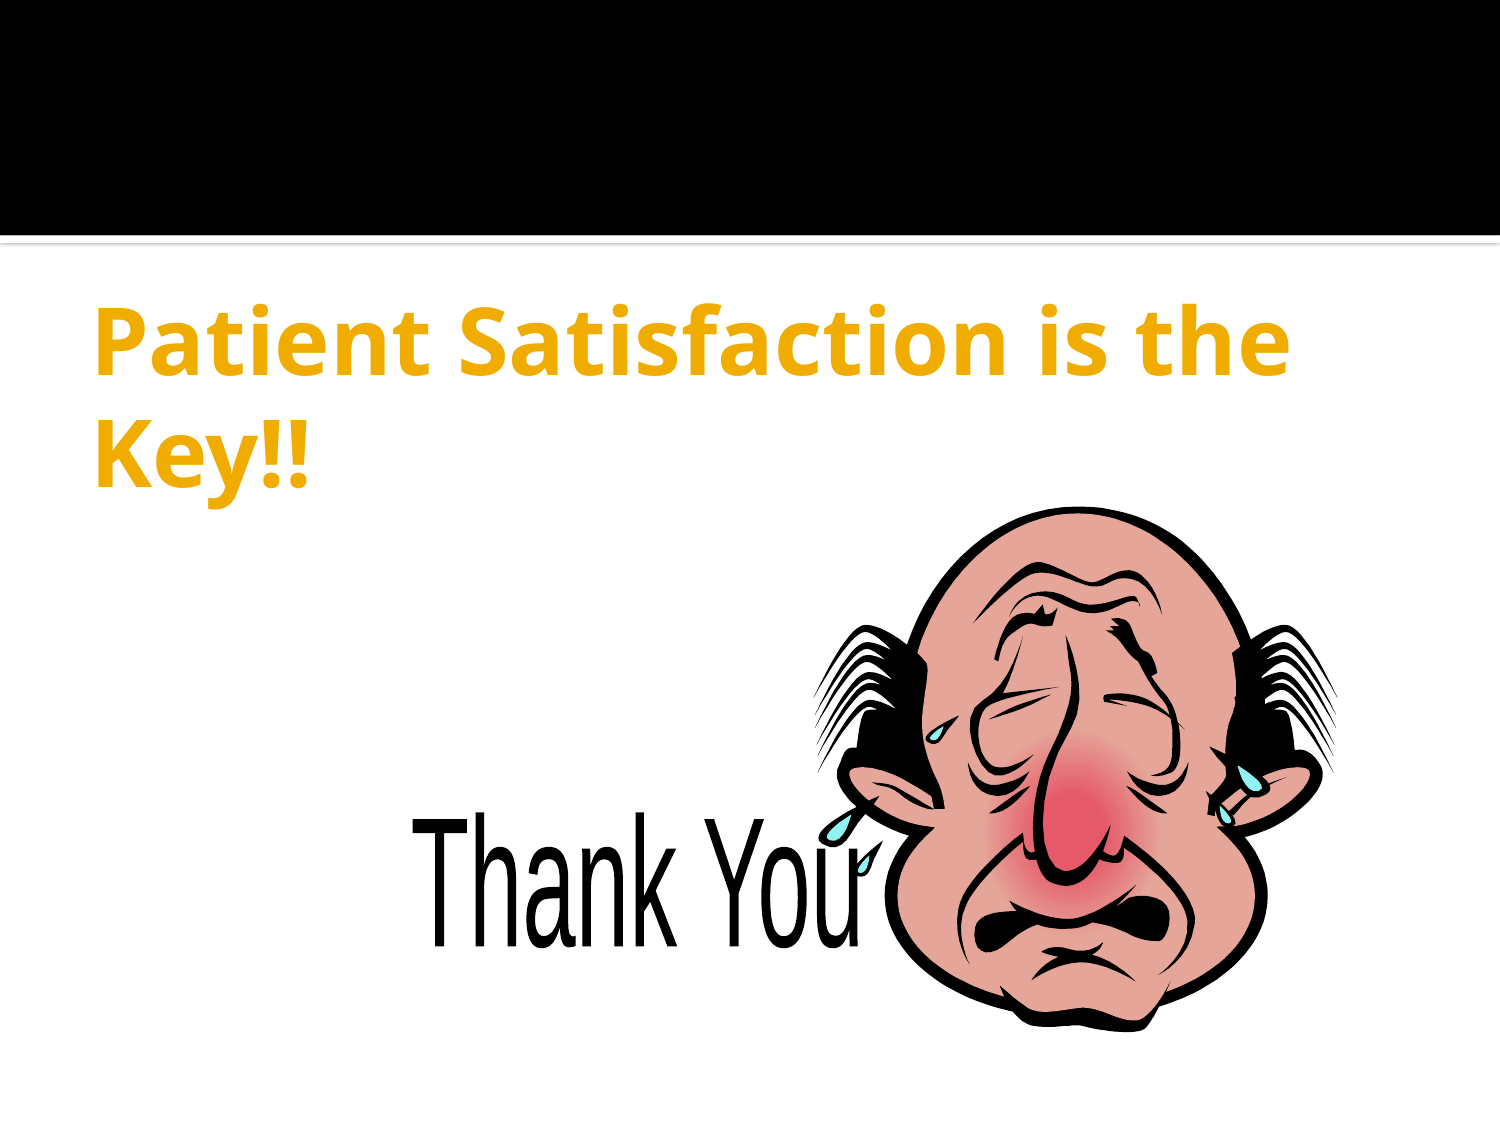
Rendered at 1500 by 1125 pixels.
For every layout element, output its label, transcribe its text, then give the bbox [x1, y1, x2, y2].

title Patient Satisfaction is the Key!! [75, 299, 1425, 488]
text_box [799, 506, 1338, 1038]
